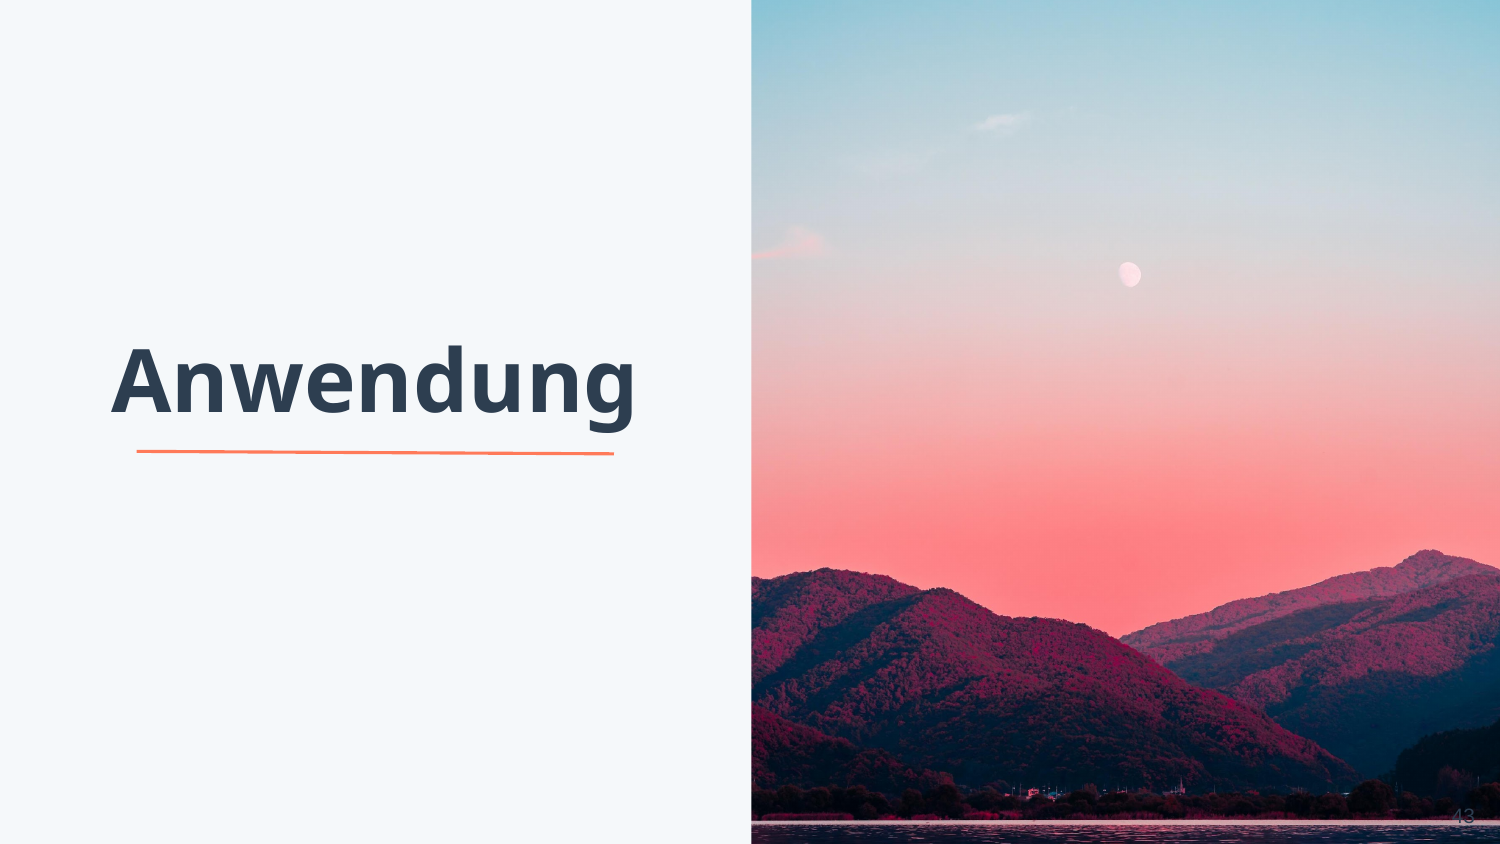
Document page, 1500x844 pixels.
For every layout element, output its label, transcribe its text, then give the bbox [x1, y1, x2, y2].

picture [750, 0, 1500, 844]
title Anwendung [43, 202, 708, 446]
